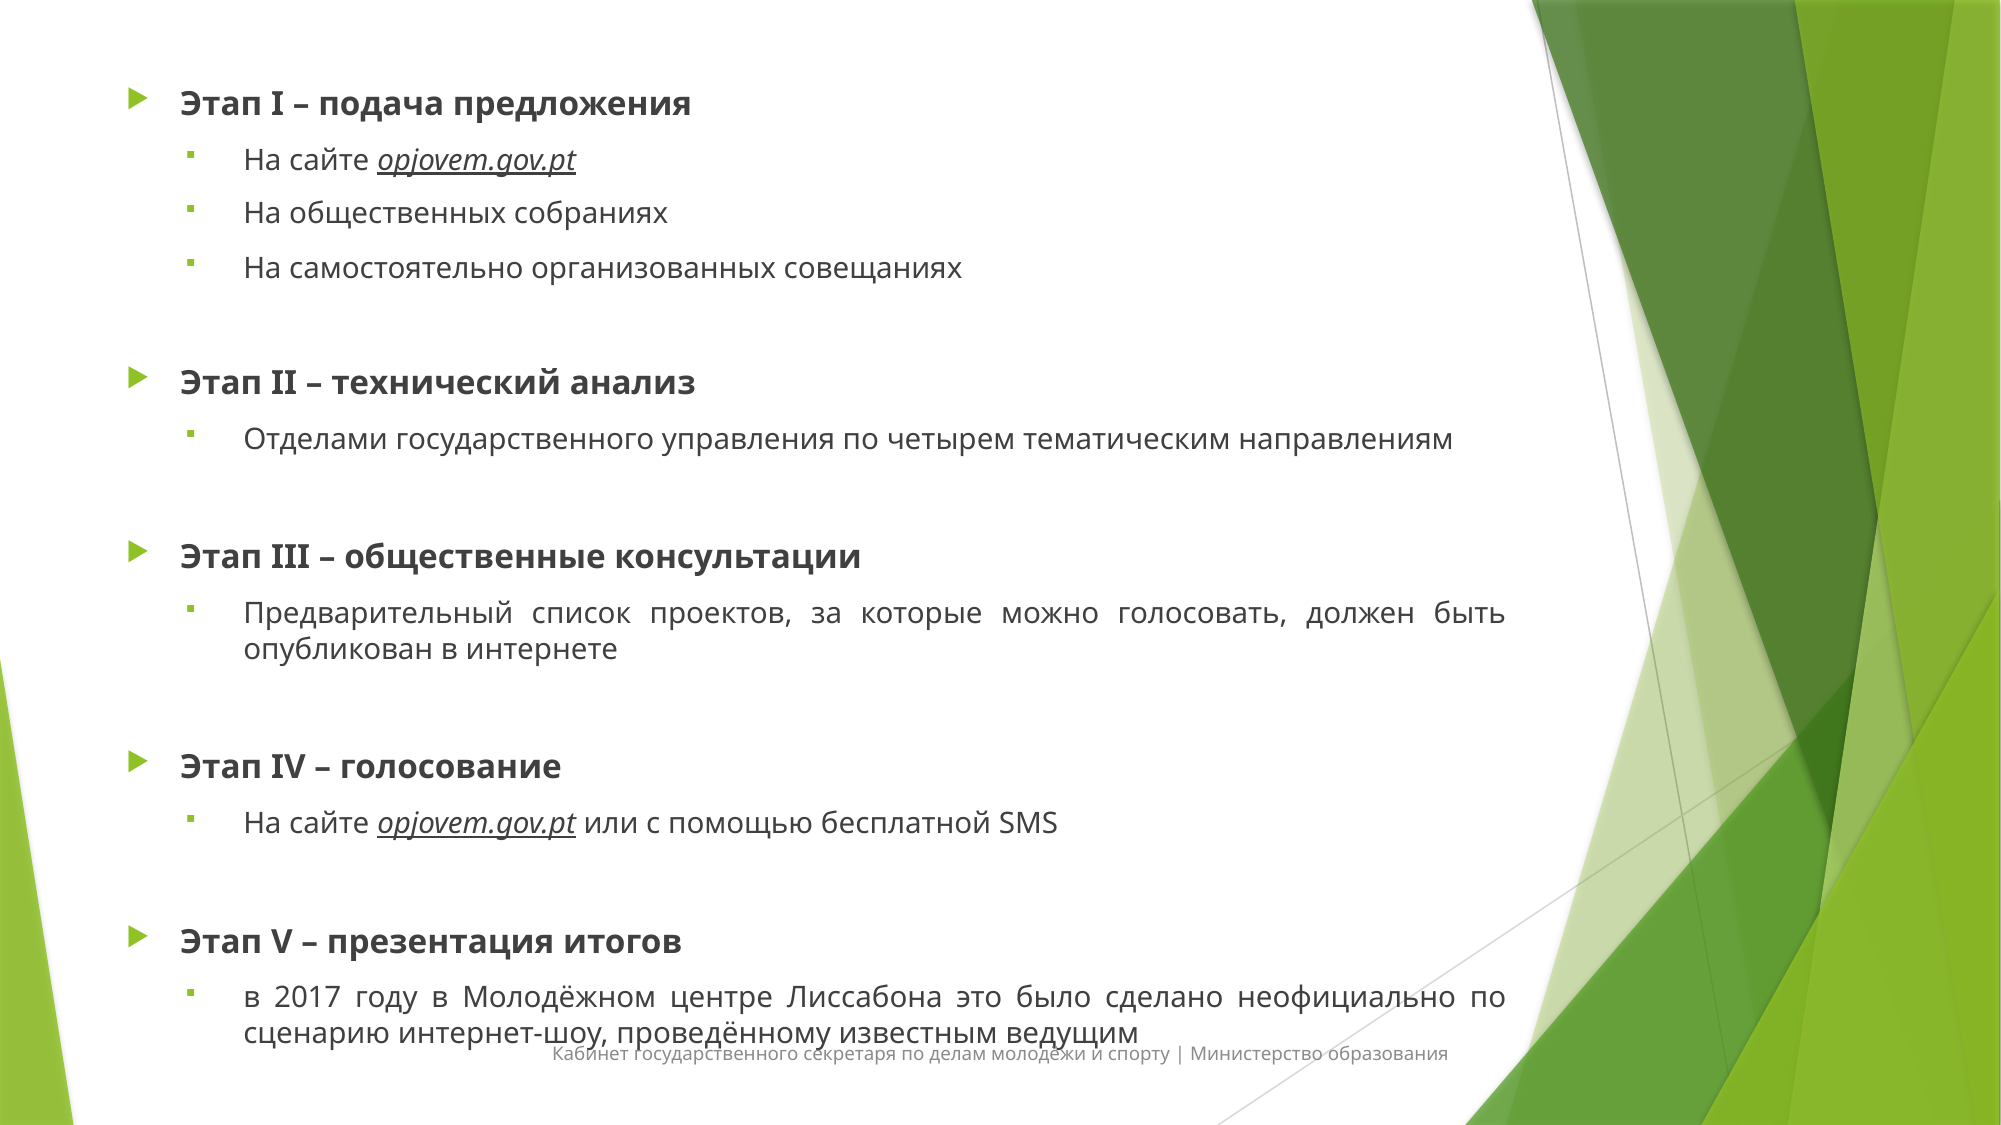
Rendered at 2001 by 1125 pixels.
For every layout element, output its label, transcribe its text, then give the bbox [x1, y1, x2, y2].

footer Кабинет государственного секретаря по делам молодёжи и спорту | Министерство образования [0, 1018, 2000, 1087]
list Этап I – подача предложения На сайте opjovem.gov.pt На общественных собраниях На самостоятельно организованных совещаниях Этап II – технический анализ Отделами государственного управления по четырем тематическим направлениям Этап III – общественные консультации Предварительный список проектов, за которые можно голосовать, должен быть опубликован в интернете Этап IV – голосование На сайте opjovem.gov.pt или с помощью бесплатной SMS Этап V – презентация итогов в 2017 году в Молодёжном центре Лиссабона это было сделано неофициально по сценарию интернет-шоу, проведённому известным ведущим [111, 74, 1522, 1018]
